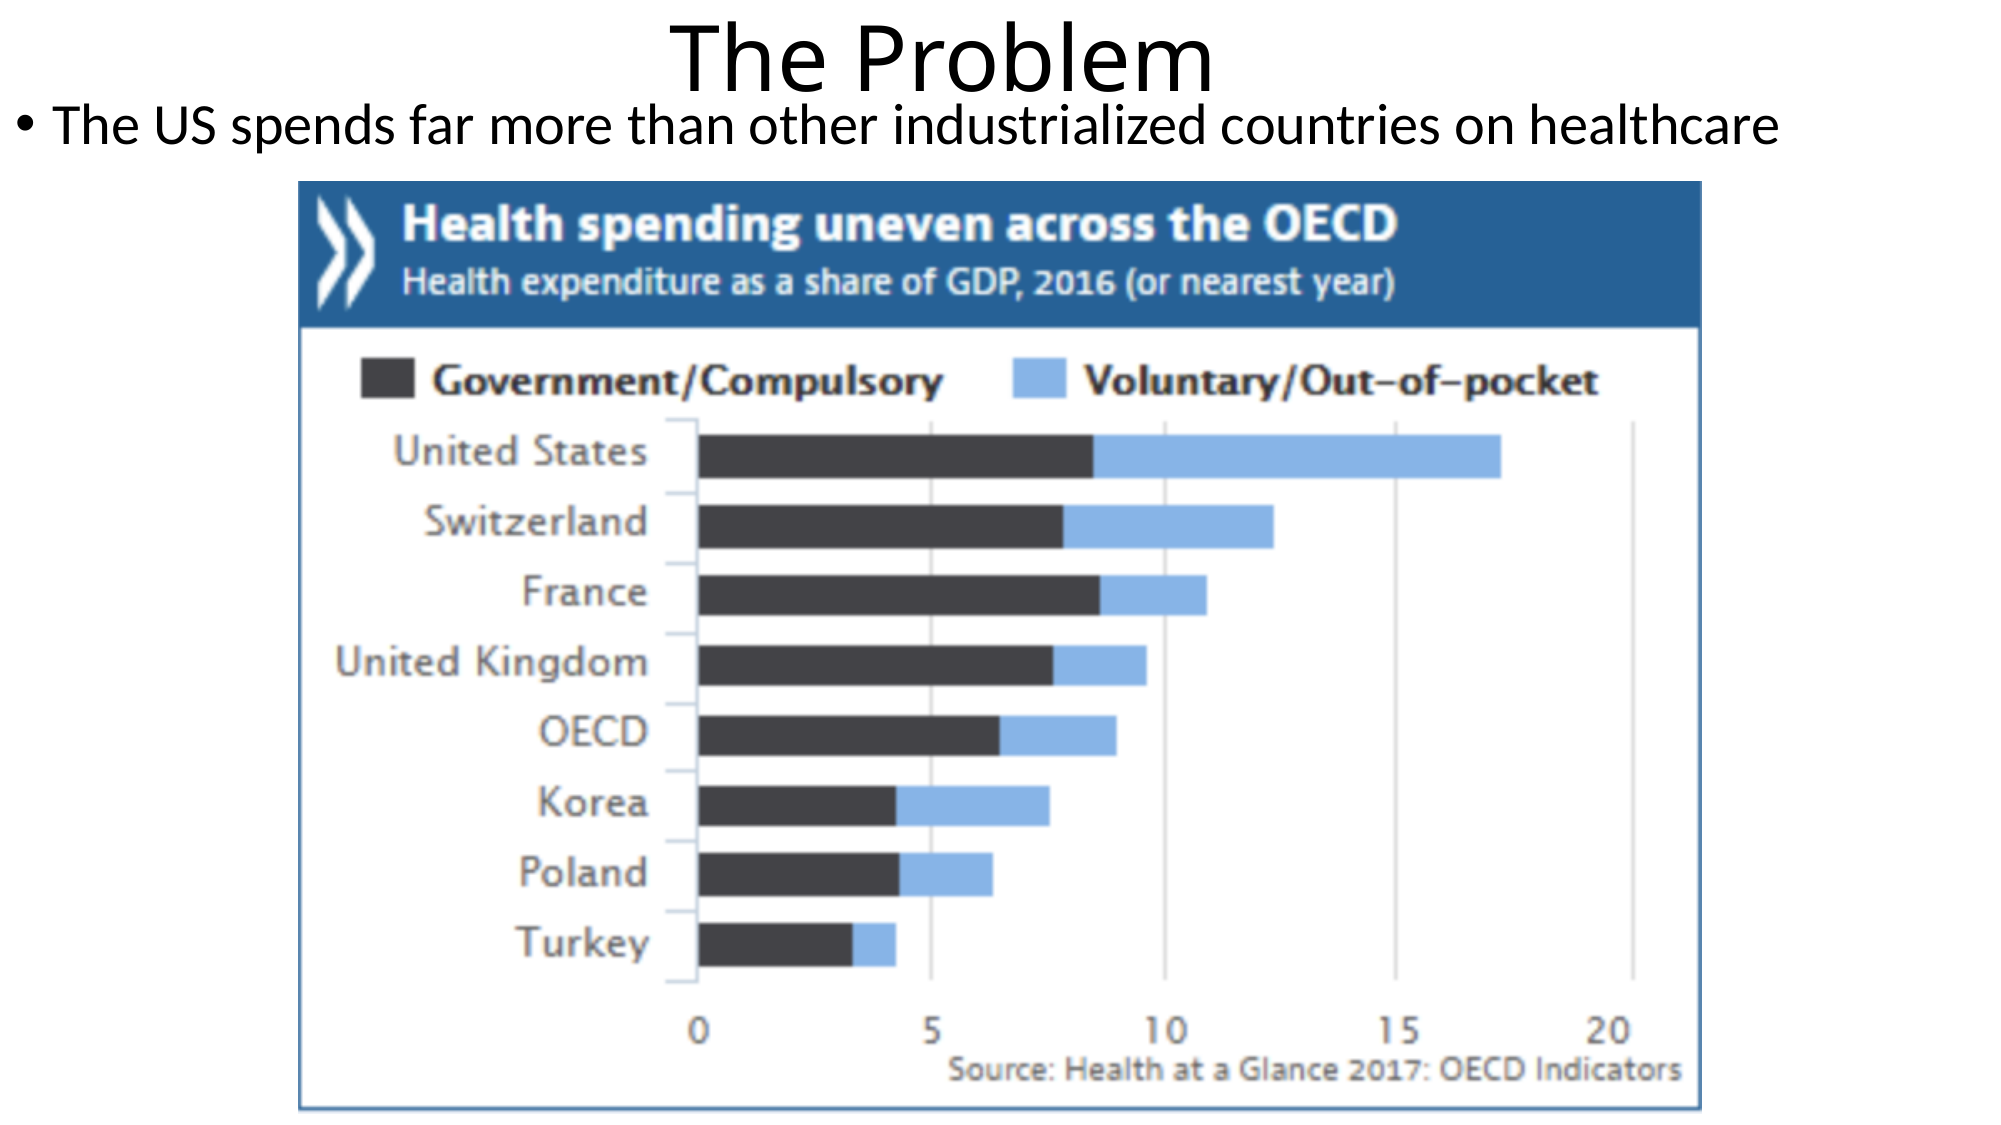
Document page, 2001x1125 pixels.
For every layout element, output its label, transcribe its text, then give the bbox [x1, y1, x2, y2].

title The Problem [81, 0, 1807, 87]
list The US spends far more than other industrialized countries on healthcare [0, 87, 2000, 1125]
picture [298, 181, 1702, 1114]
